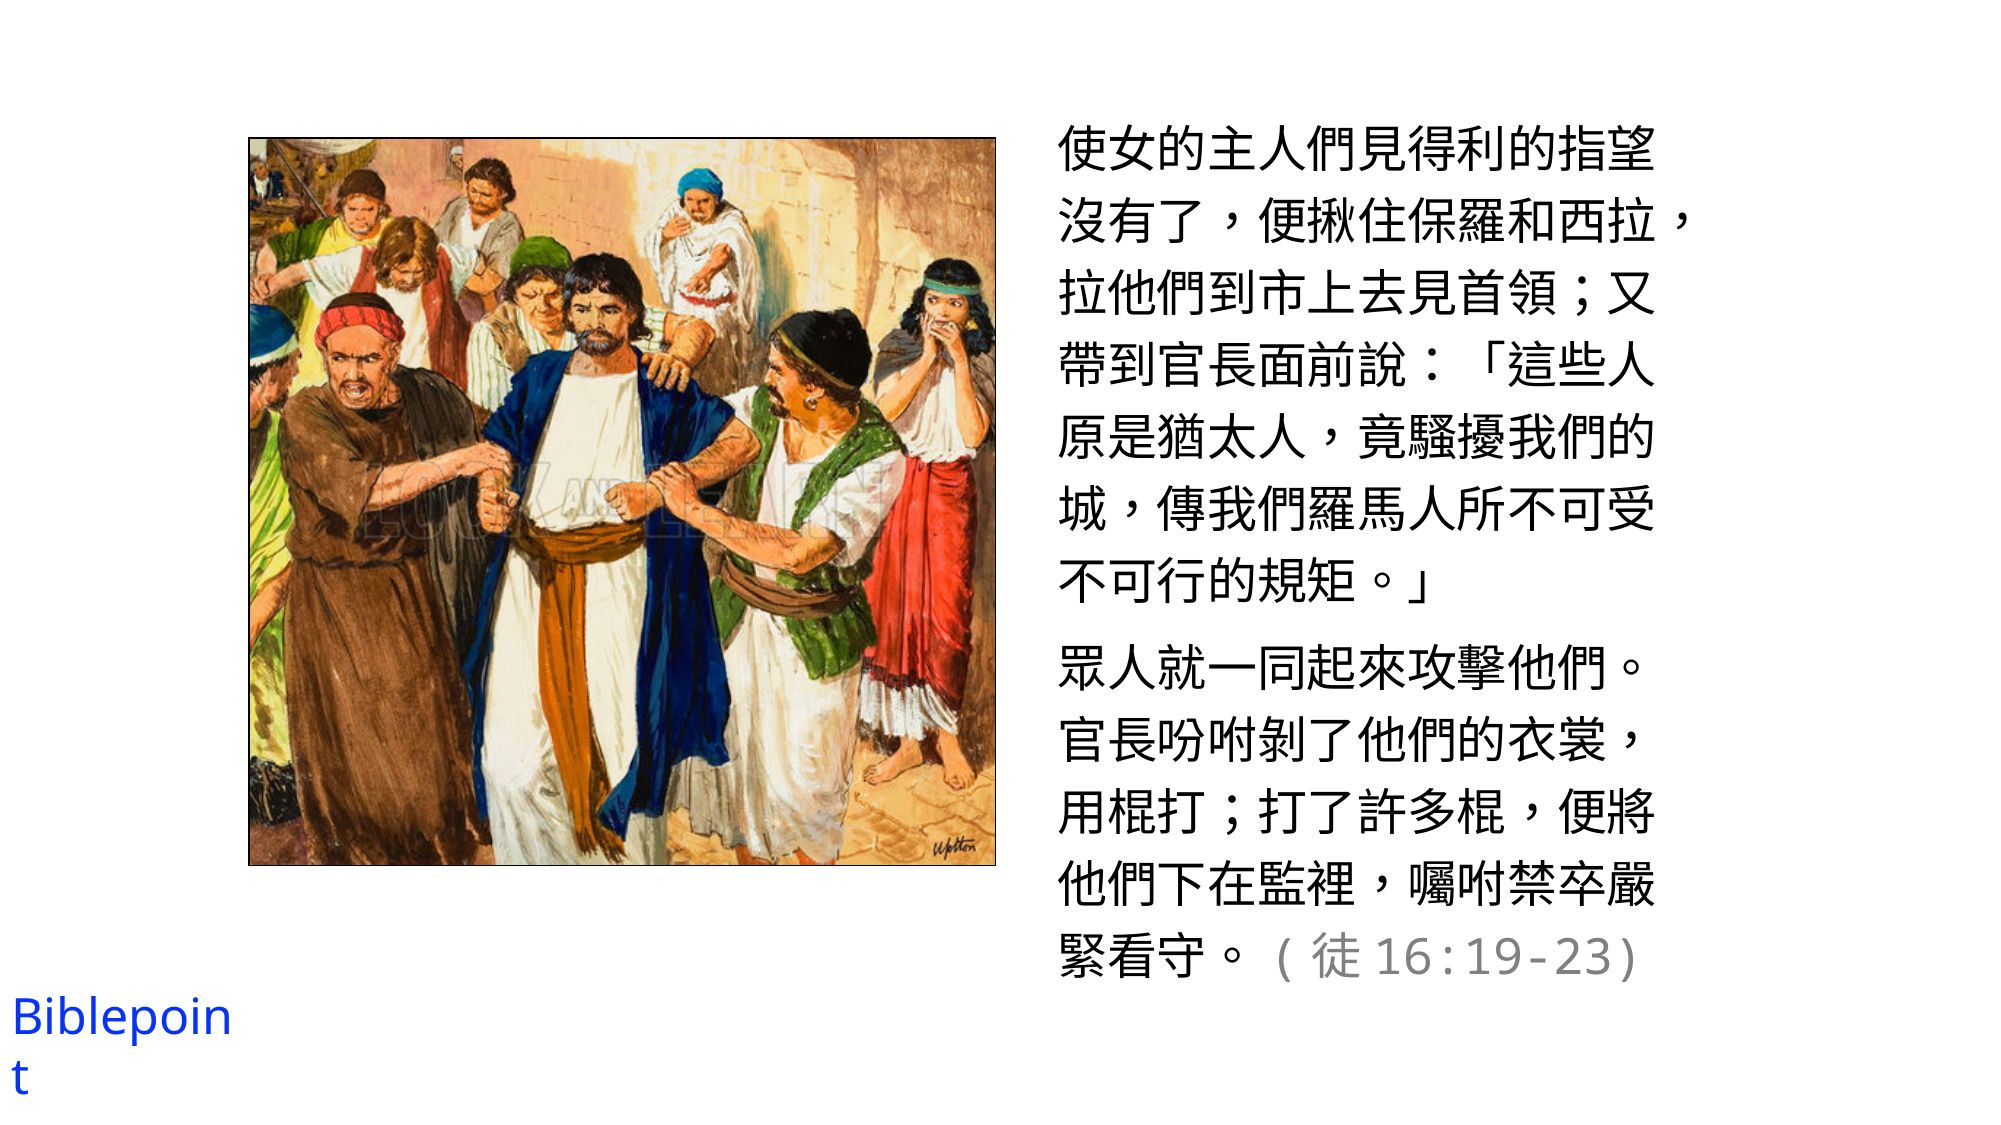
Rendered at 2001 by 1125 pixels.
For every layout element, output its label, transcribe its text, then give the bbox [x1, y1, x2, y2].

text_box 使女的主人們見得利的指望沒有了，便揪住保羅和西拉，拉他們到市上去見首領；又帶到官長面前說：「這些人原是猶太人，竟騷擾我們的城，傳我們羅馬人所不可受不可行的規矩。」 眾人就一同起來攻擊他們。官長吩咐剝了他們的衣裳，用棍打；打了許多棍，便將他們下在監裡，囑咐禁卒嚴緊看守。(徒16:19-23) [1042, 98, 1690, 992]
text_box Biblepoint [0, 976, 250, 1112]
picture [249, 138, 995, 865]
